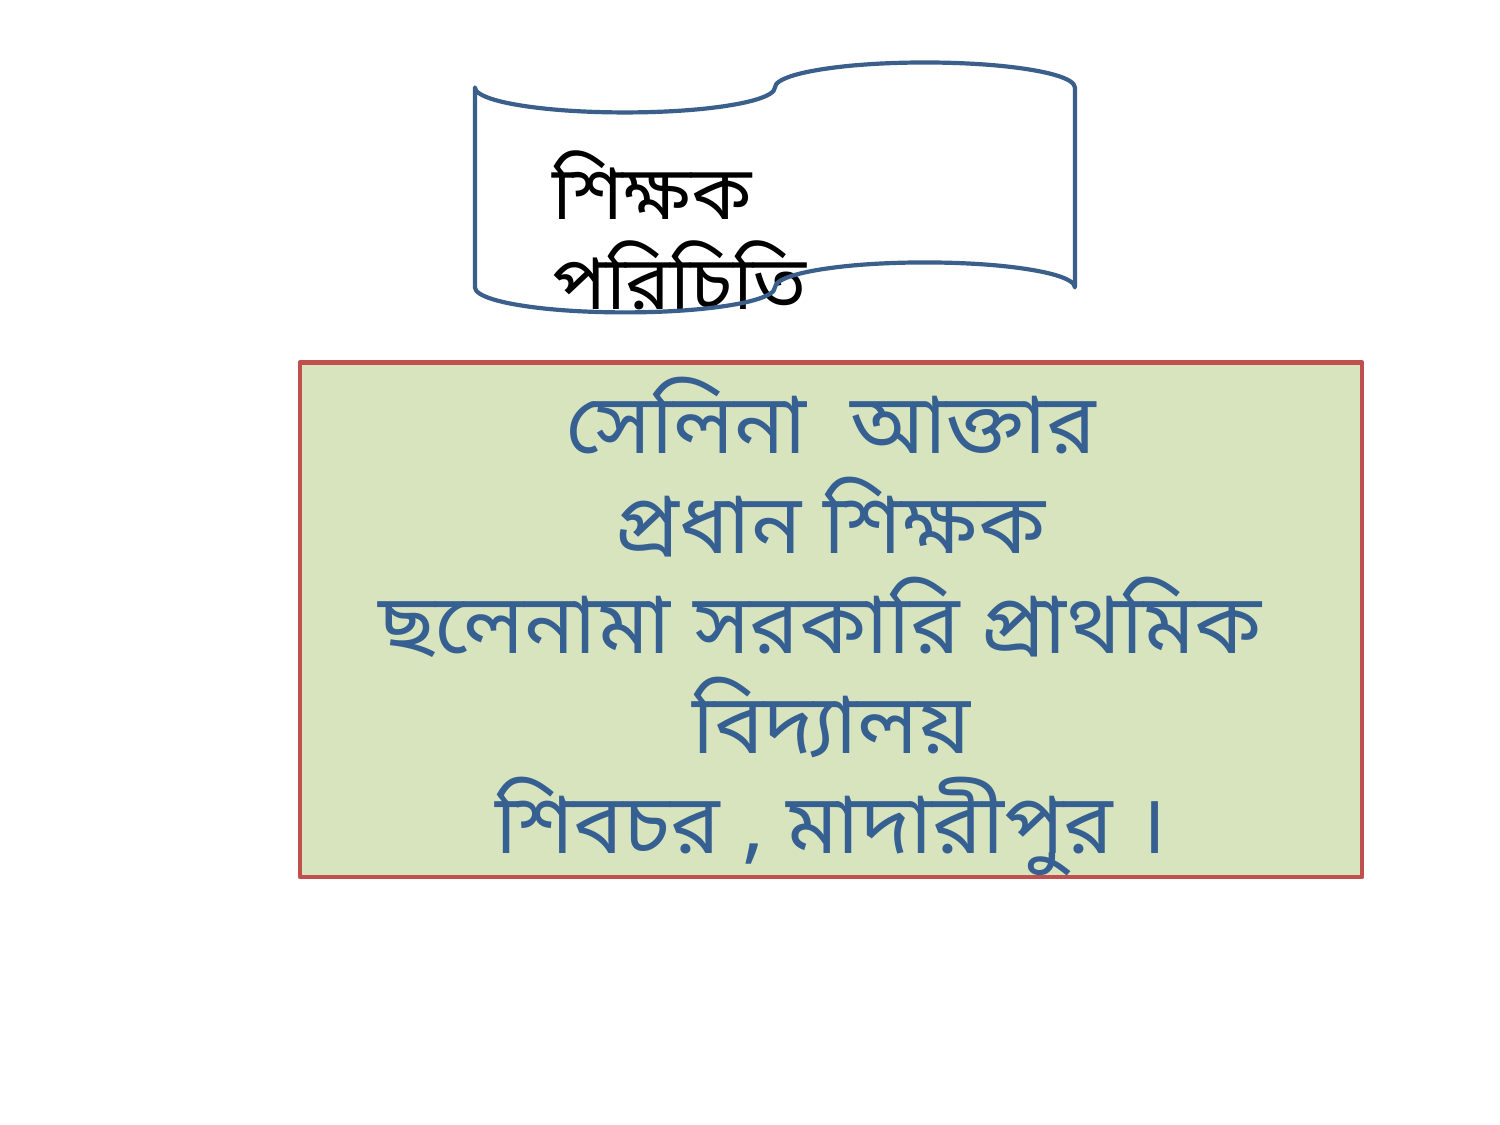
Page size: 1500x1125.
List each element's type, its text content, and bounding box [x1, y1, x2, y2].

text_box সেলিনা আক্তার প্রধান শিক্ষক ছলেনামা সরকারি প্রাথমিক বিদ্যালয় শিবচর , মাদারীপুর । [298, 360, 1364, 879]
text_box [472, 60, 1078, 315]
text_box শিক্ষক পরিচিতি [537, 265, 1025, 333]
